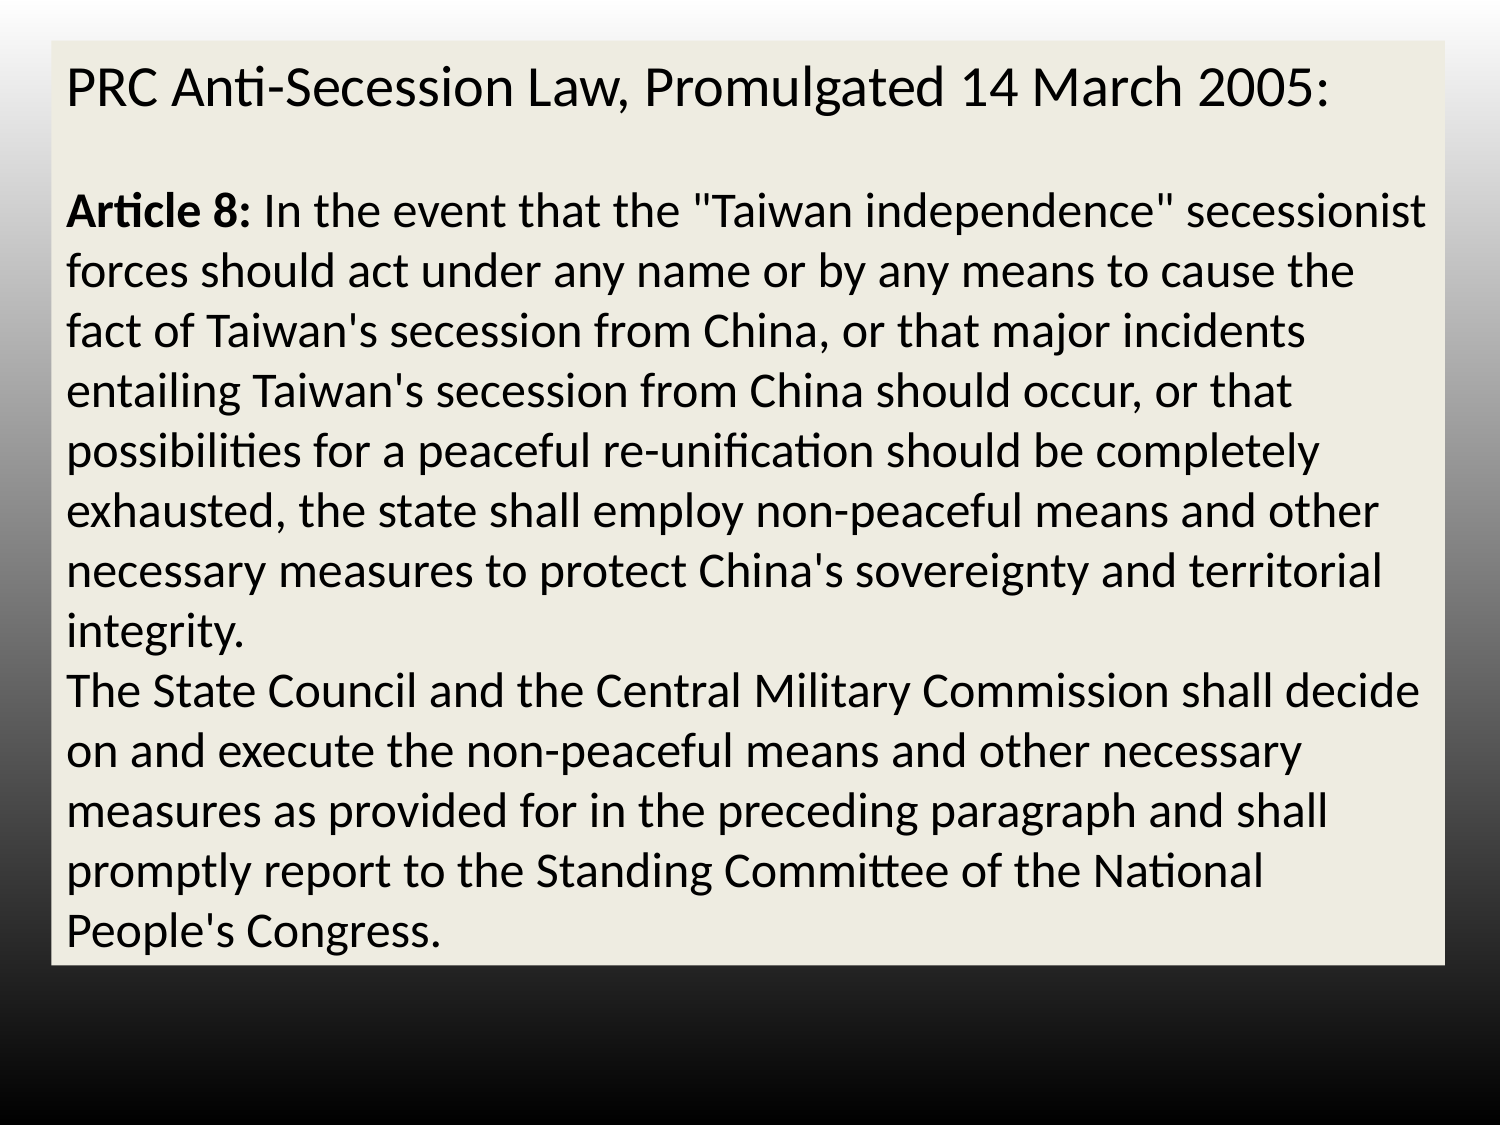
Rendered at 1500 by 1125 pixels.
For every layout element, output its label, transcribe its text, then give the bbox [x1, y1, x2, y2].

text_box PRC Anti-Secession Law, Promulgated 14 March 2005: Article 8: In the event that the "Taiwan independence" secessionist forces should act under any name or by any means to cause the fact of Taiwan's secession from China, or that major incidents entailing Taiwan's secession from China should occur, or that possibilities for a peaceful re-unification should be completely exhausted, the state shall employ non-peaceful means and other necessary measures to protect China's sovereignty and territorial integrity. The State Council and the Central Military Commission shall decide on and execute the non-peaceful means and other necessary measures as provided for in the preceding paragraph and shall promptly report to the Standing Committee of the National People's Congress. [51, 40, 1445, 966]
